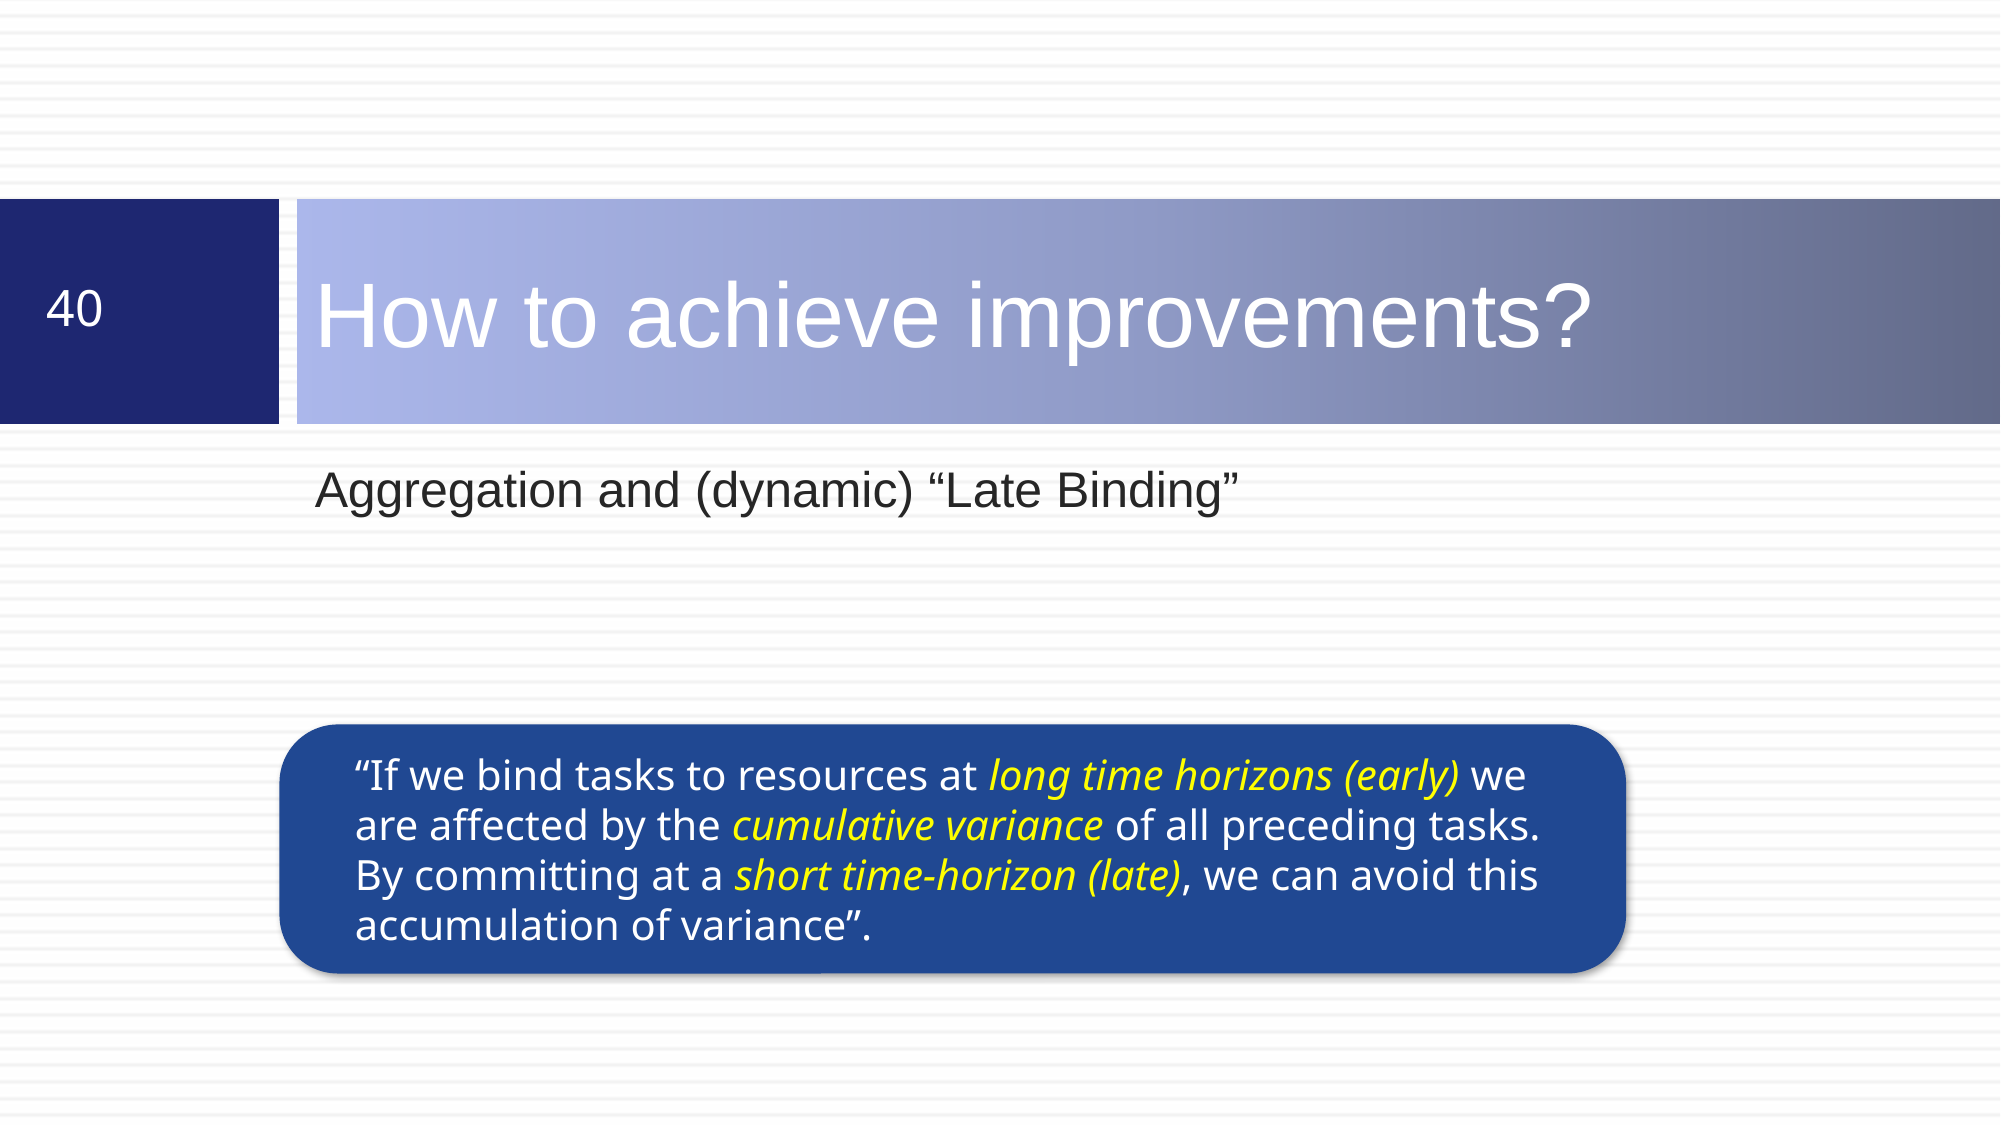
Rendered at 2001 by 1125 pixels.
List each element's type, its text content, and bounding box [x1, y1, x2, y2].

picture [0, 199, 2000, 424]
slide_number 40 [0, 252, 150, 368]
list Aggregation and (dynamic) “Late Binding” [300, 450, 1858, 725]
text_box “If we bind tasks to resources at long time horizons (early) we are affected by the cumulative variance of all preceding tasks. By committing at a short time-horizon (late), we can avoid this accumulation of variance”. [279, 724, 1627, 974]
title How to achieve improvements? [300, 229, 1967, 392]
